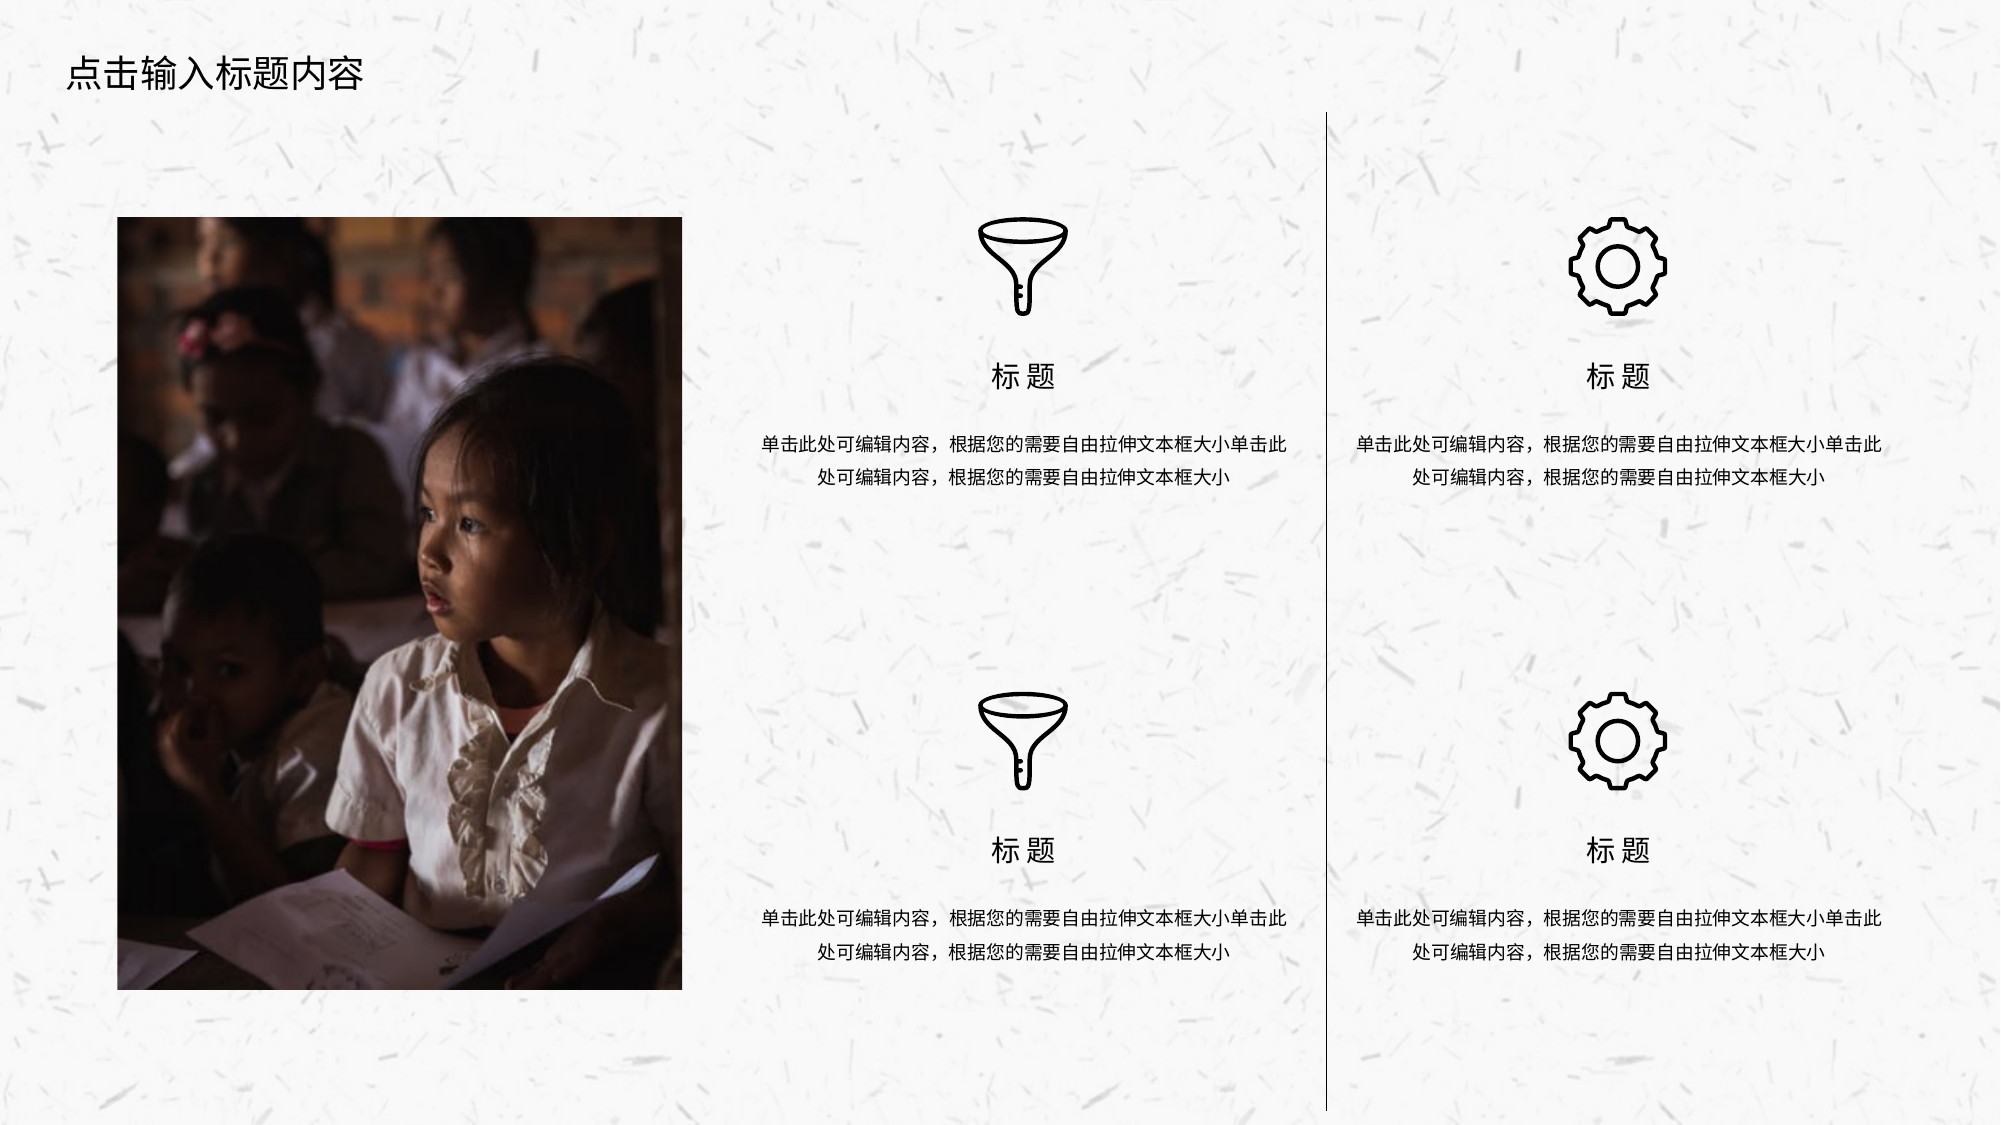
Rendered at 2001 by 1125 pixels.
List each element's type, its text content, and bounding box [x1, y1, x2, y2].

text_box 单击此处可编辑内容，根据您的需要自由拉伸文本框大小单击此处可编辑内容，根据您的需要自由拉伸文本框大小 [758, 888, 1290, 971]
text_box [1568, 217, 1668, 316]
text_box [978, 691, 1068, 791]
text_box 标题 [758, 829, 1290, 876]
picture [0, 0, 2001, 1125]
text_box [978, 217, 1068, 316]
text_box [1568, 691, 1668, 791]
text_box 单击此处可编辑内容，根据您的需要自由拉伸文本框大小单击此处可编辑内容，根据您的需要自由拉伸文本框大小 [758, 413, 1290, 496]
text_box 点击输入标题内容 [65, 41, 415, 104]
text_box 单击此处可编辑内容，根据您的需要自由拉伸文本框大小单击此处可编辑内容，根据您的需要自由拉伸文本框大小 [1353, 888, 1885, 971]
text_box 标题 [1353, 829, 1885, 876]
text_box 标题 [758, 354, 1290, 401]
text_box 单击此处可编辑内容，根据您的需要自由拉伸文本框大小单击此处可编辑内容，根据您的需要自由拉伸文本框大小 [1353, 413, 1885, 496]
text_box 标题 [1353, 354, 1885, 401]
